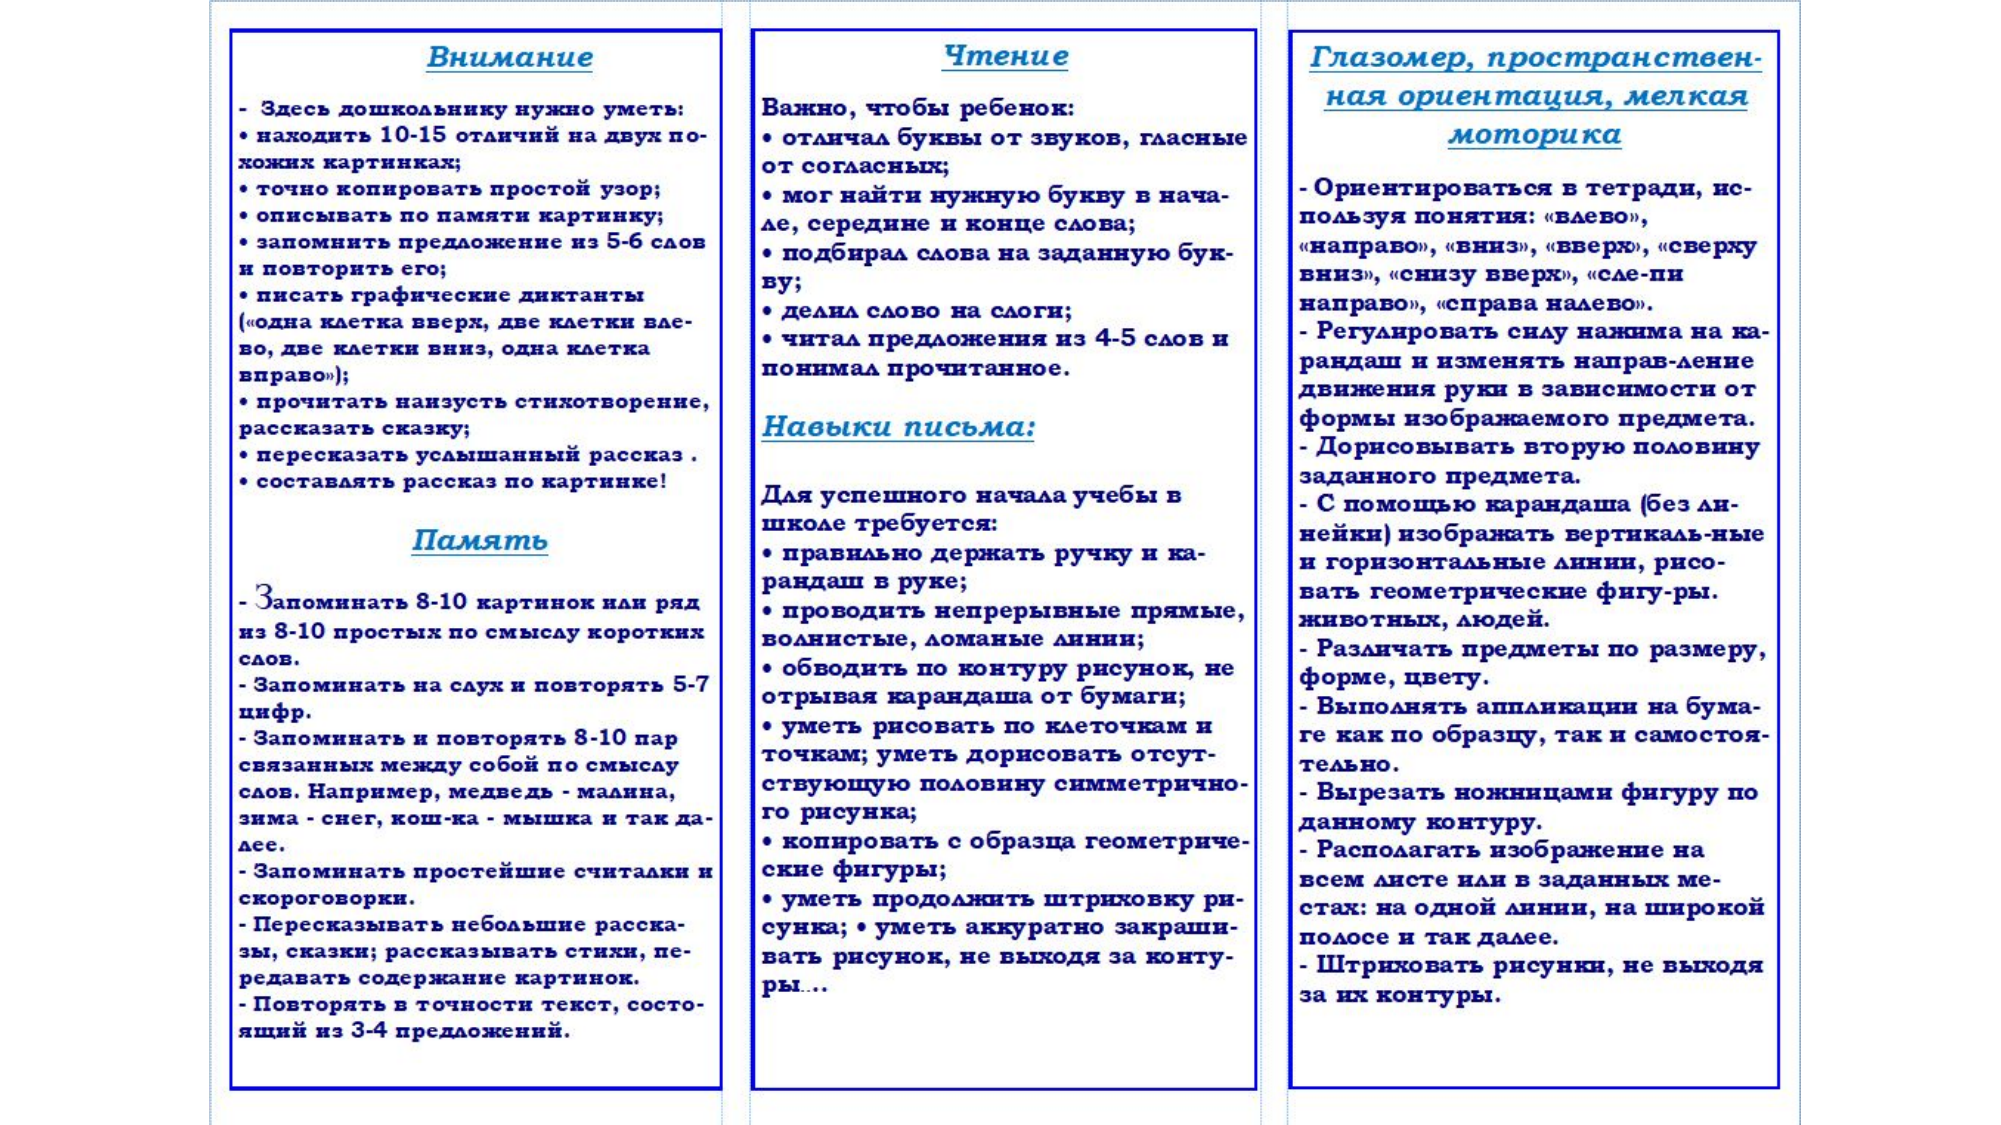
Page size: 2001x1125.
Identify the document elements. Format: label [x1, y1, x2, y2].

list [208, 0, 1801, 1125]
